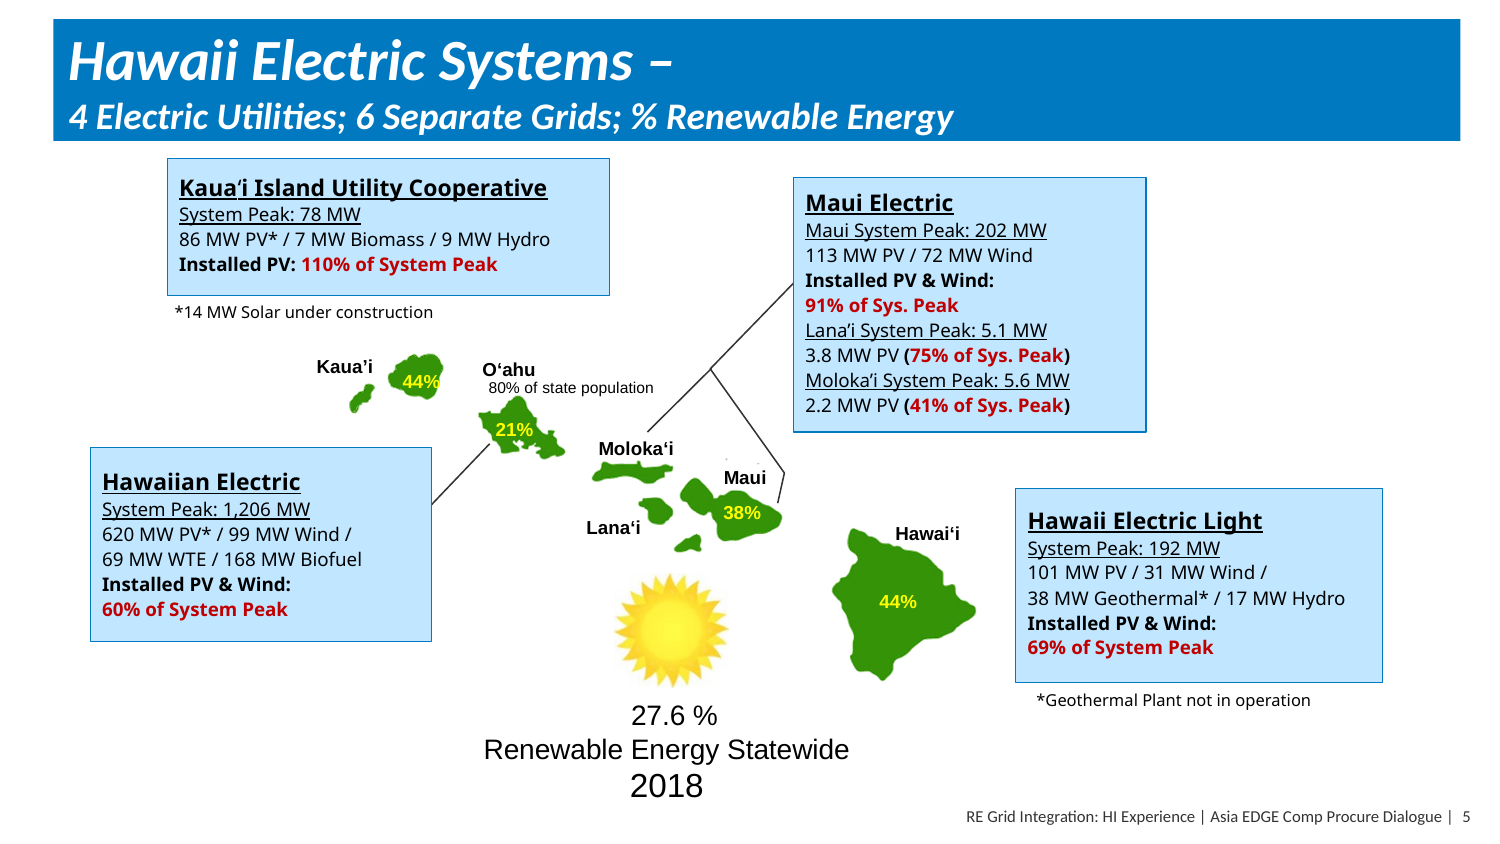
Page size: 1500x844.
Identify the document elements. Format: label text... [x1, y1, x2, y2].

text_box Kauaʻi Island Utility Cooperative System Peak: 78 MW 86 MW PV* / 7 MW Biomass / 9 MW Hydro Installed PV: 110% of System Peak [167, 158, 610, 296]
text_box 27.6 % Renewable Energy Statewide 2018 [451, 719, 883, 812]
title Hawaii Electric Systems – 4 Electric Utilities; 6 Separate Grids; % Renewable Energy [53, 19, 1461, 141]
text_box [647, 177, 1147, 504]
picture [341, 328, 1004, 712]
text_box *14 MW Solar under construction [159, 294, 507, 330]
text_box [89, 443, 490, 642]
text_box Kaua’i [301, 347, 336, 385]
text_box Hawaii Electric Light System Peak: 192 MW 101 MW PV / 31 MW Wind / 38 MW Geothermal* / 17 MW Hydro Installed PV & Wind: 69% of System Peak [1015, 488, 1383, 683]
text_box *Geothermal Plant not in operation [1021, 683, 1377, 718]
